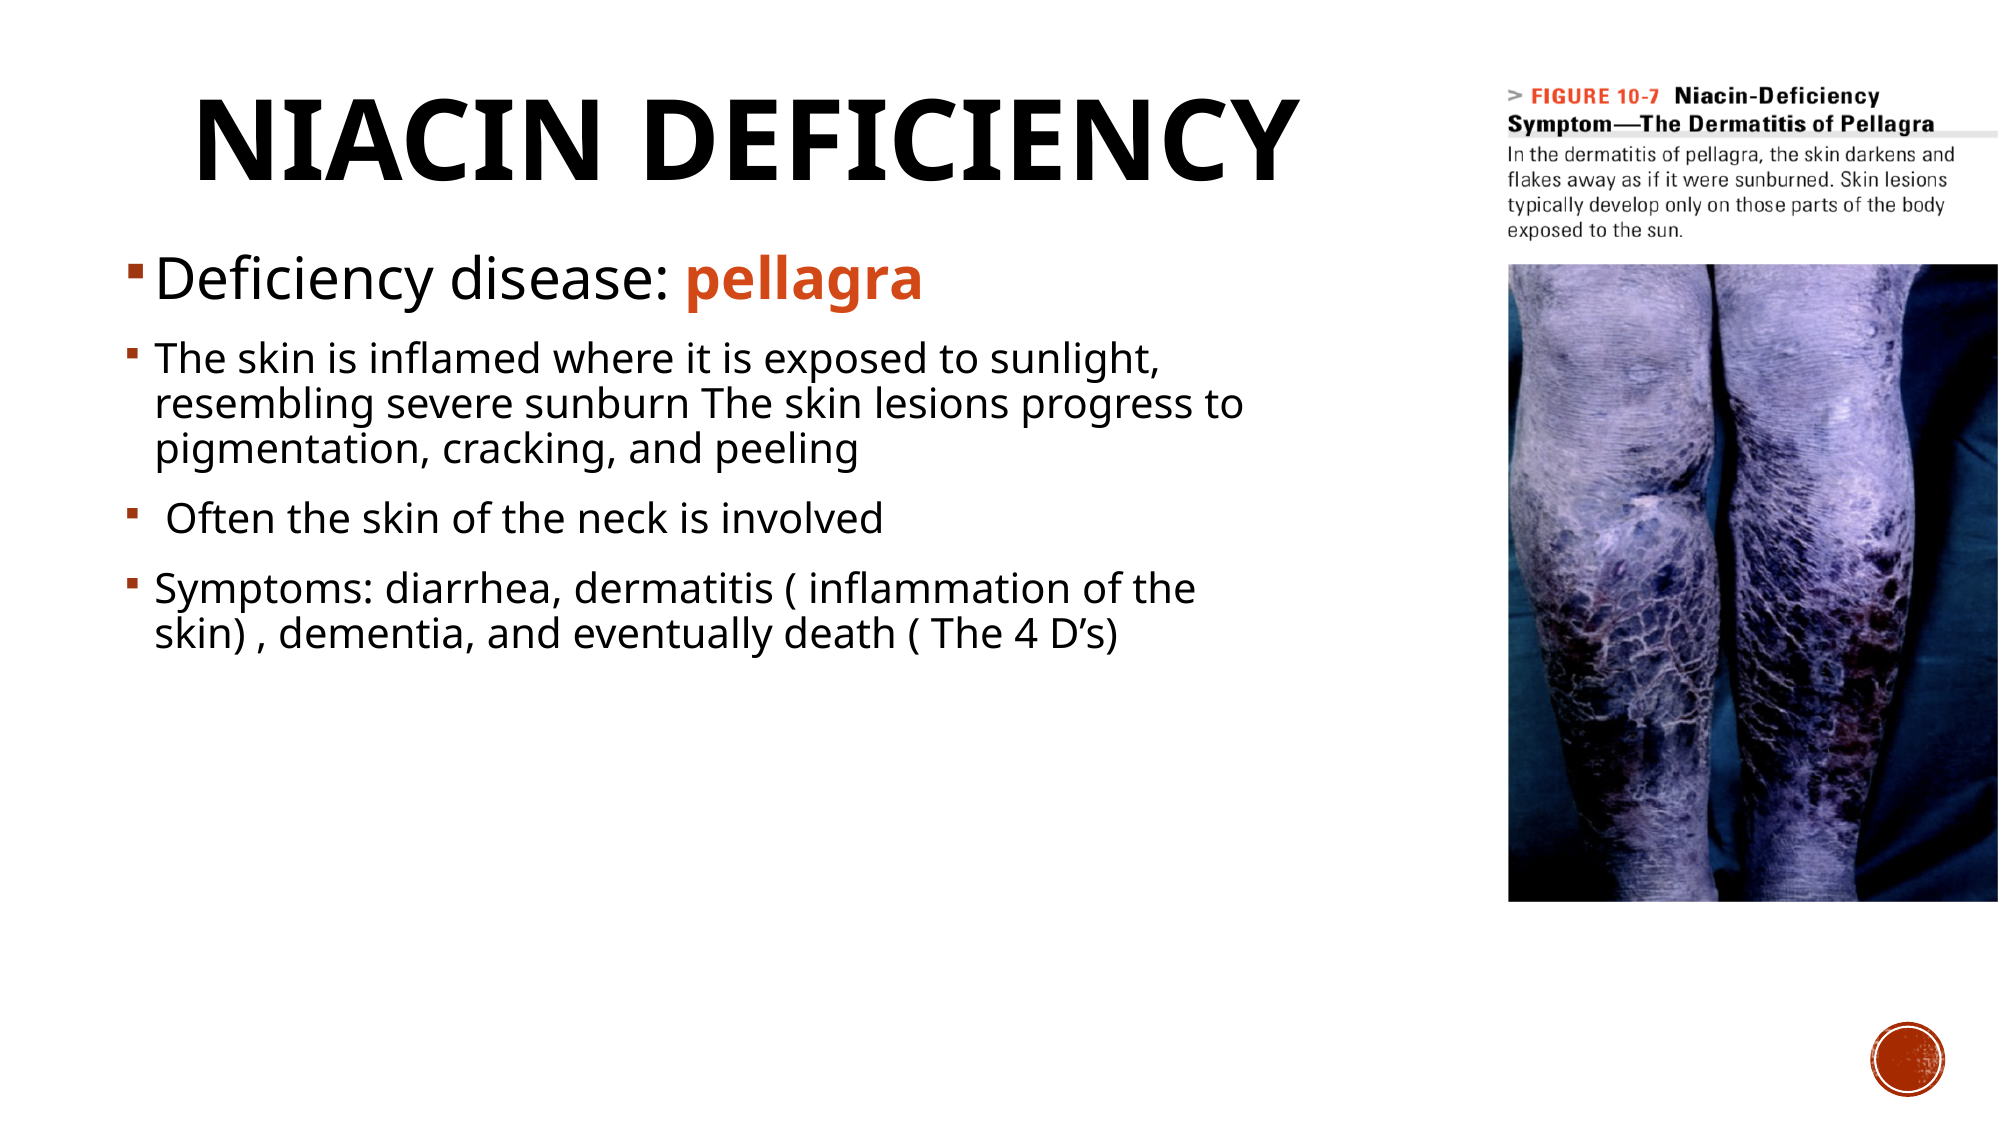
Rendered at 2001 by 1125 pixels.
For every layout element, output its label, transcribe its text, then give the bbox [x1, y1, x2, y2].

title Niacin Deficiency [175, 79, 1451, 344]
picture [1451, 79, 2000, 907]
list Deficiency disease: pellagra The skin is inflamed where it is exposed to sunlight, resembling severe sunburn The skin lesions progress to pigmentation, cracking, and peeling Often the skin of the neck is involved Symptoms: diarrhea, dermatitis ( inflammation of the skin) , dementia, and eventually death ( The 4 D’s) [109, 242, 1328, 907]
